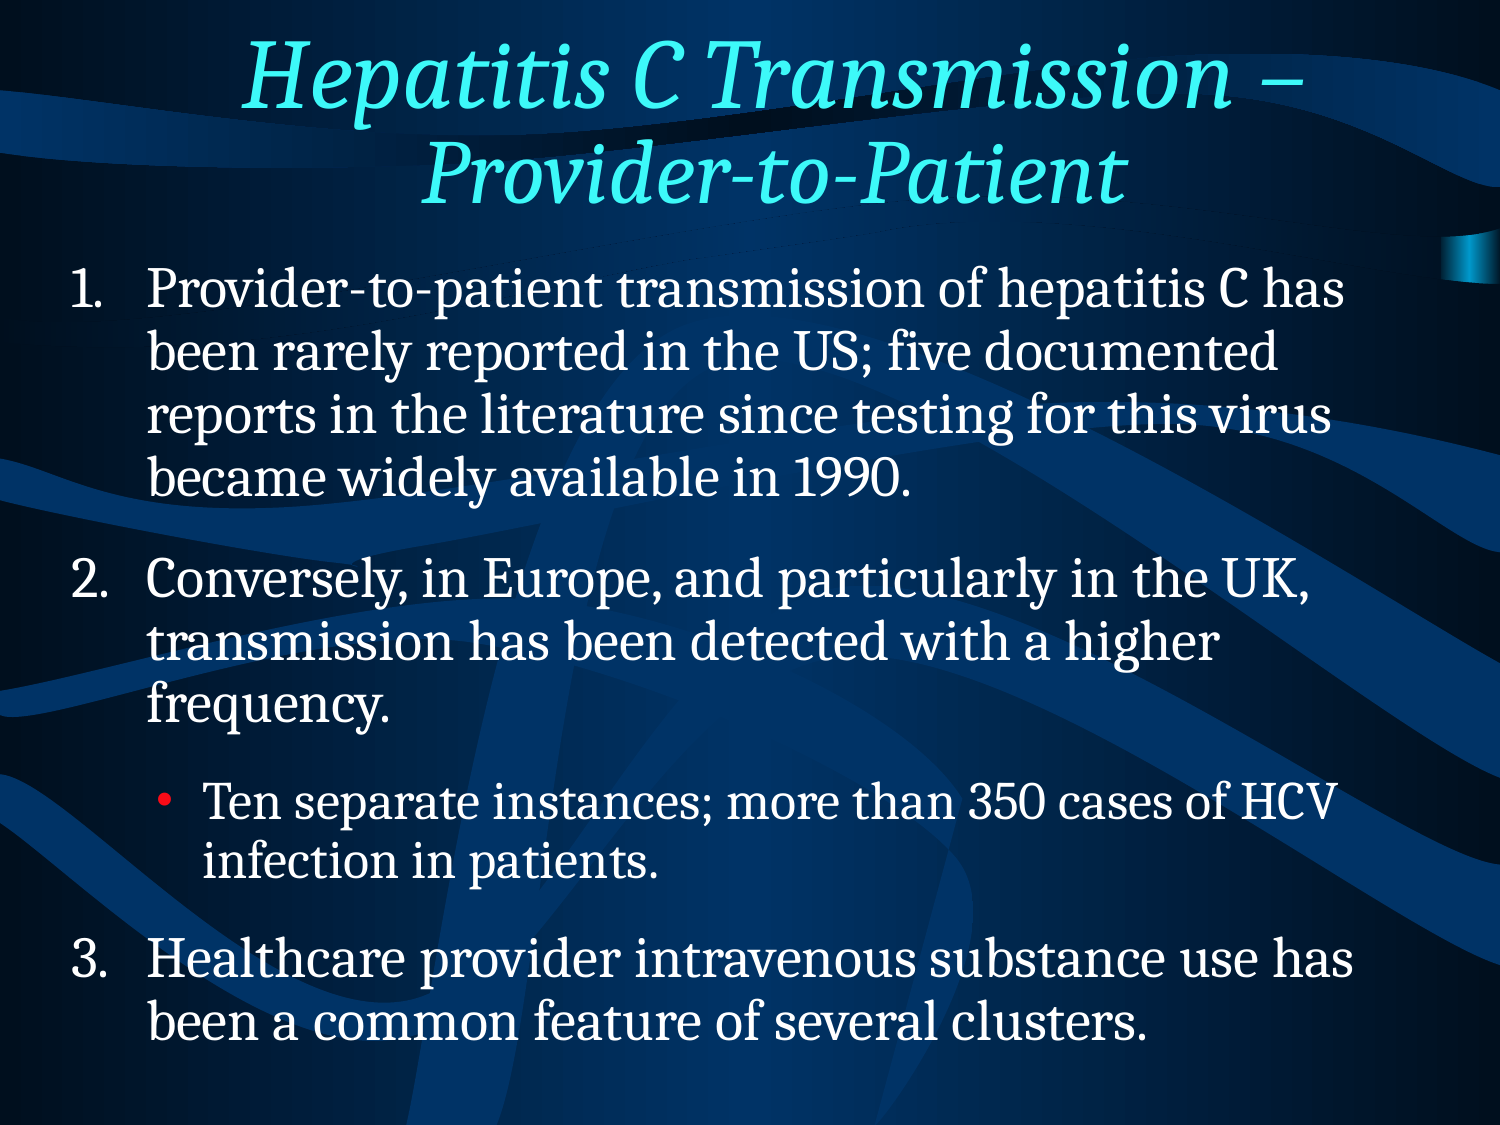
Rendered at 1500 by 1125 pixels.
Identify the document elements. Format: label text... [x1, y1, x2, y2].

text_box Hepatitis C Transmission – Provider-to-Patient [125, 37, 1425, 213]
text_box Provider-to-patient transmission of hepatitis C has been rarely reported in the US; five documented reports in the literature since testing for this virus became widely available in 1990. Conversely, in Europe, and particularly in the UK, transmission has been detected with a higher frequency. Ten separate instances; more than 350 cases of HCV infection in patients. 3. Healthcare provider intravenous substance use has been a common feature of several clusters. [56, 249, 1463, 1061]
